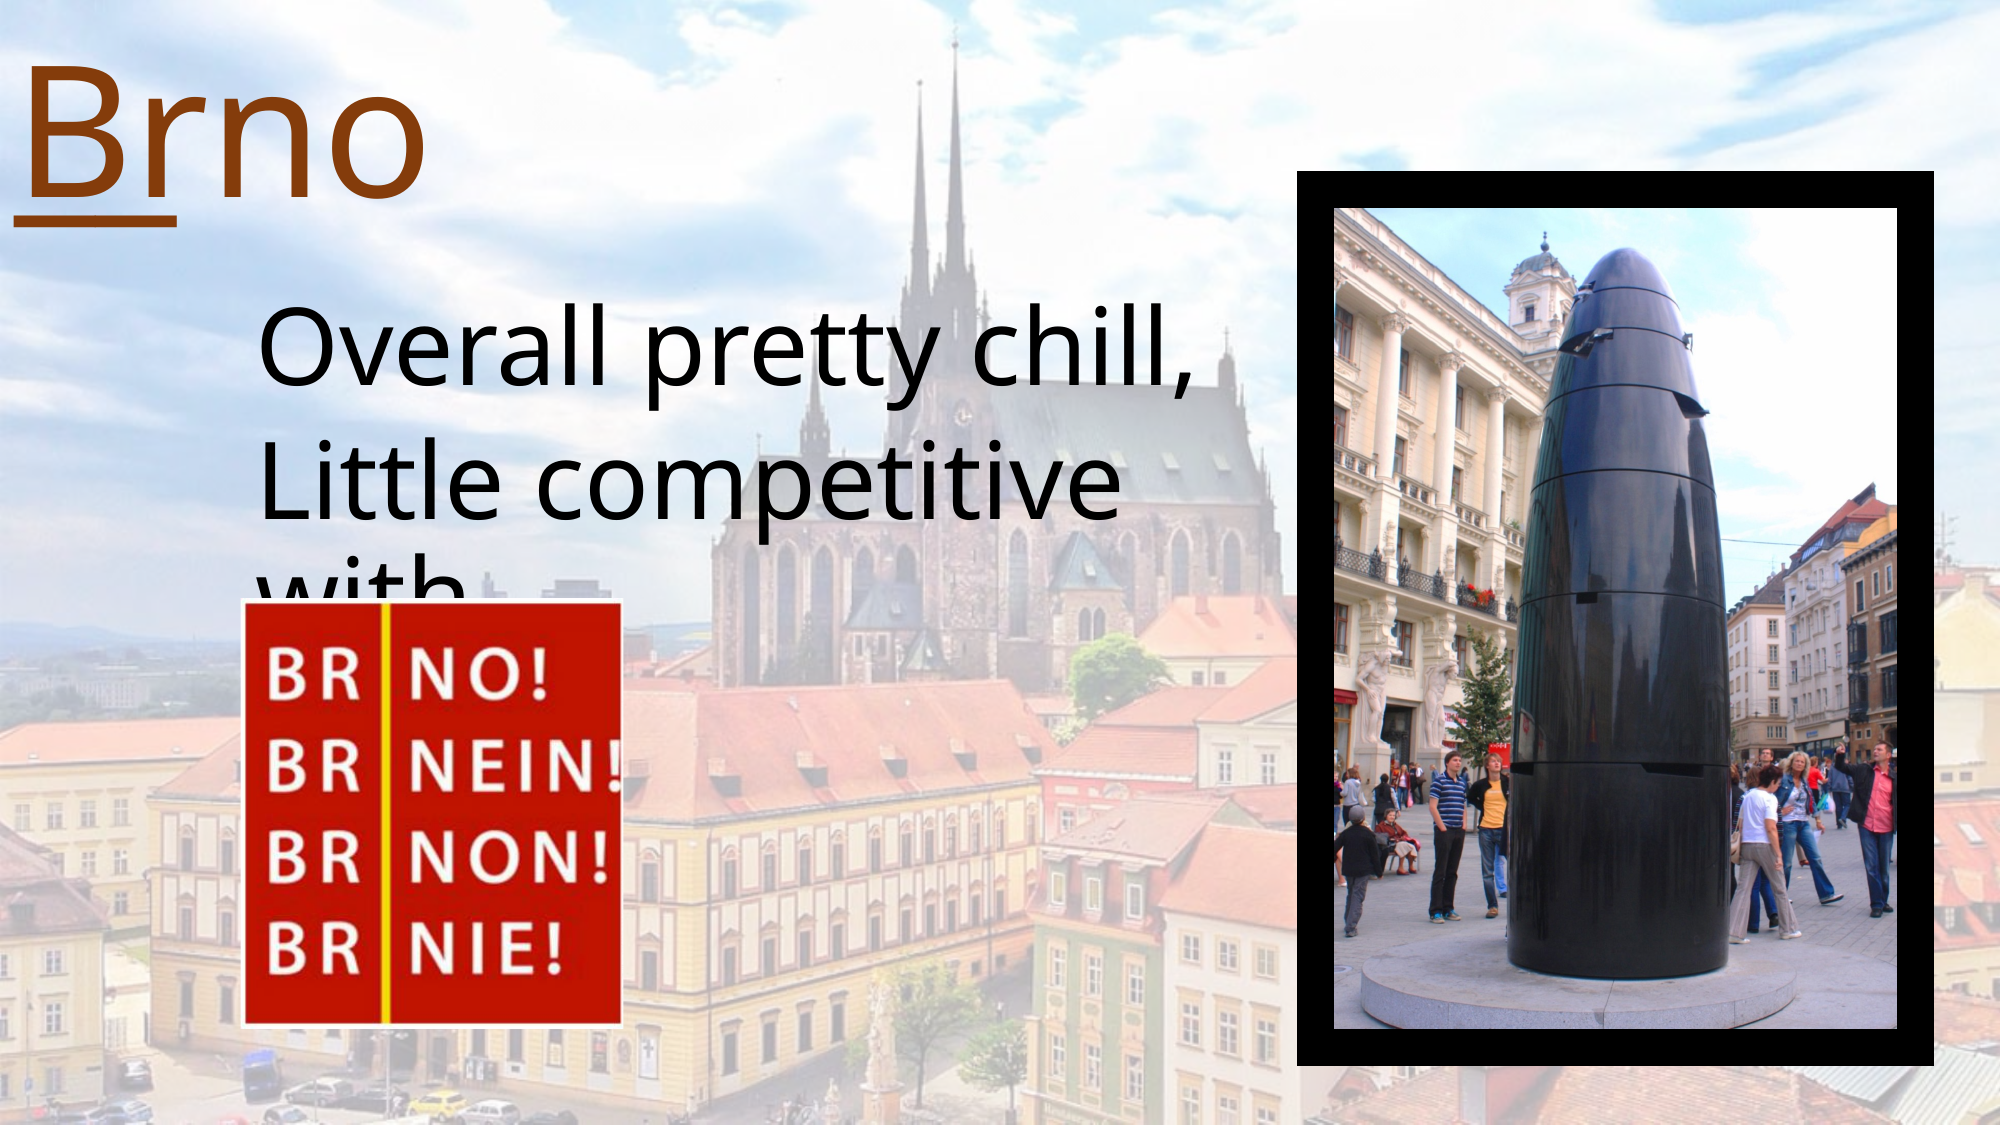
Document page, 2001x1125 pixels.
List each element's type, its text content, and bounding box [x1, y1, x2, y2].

picture [1334, 208, 1897, 1029]
picture [240, 598, 624, 1029]
text_box Brno [0, 32, 1863, 245]
text_box __ [0, 33, 810, 246]
text_box Overall pretty chill, Little competitive with [240, 284, 1297, 672]
